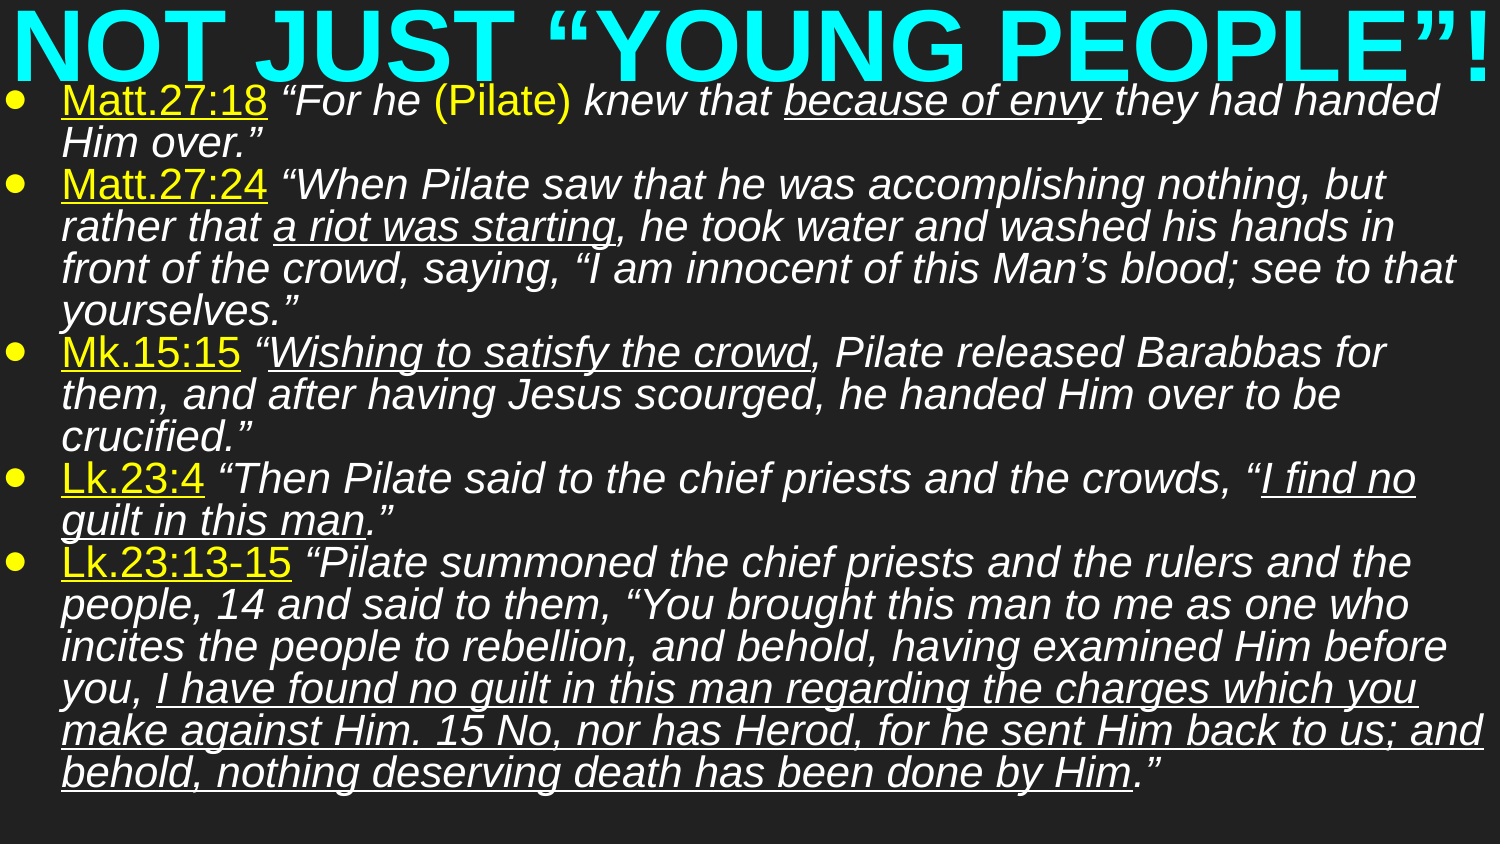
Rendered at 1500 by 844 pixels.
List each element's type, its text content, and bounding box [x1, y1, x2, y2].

title NOT JUST “YOUNG PEOPLE”! [0, 0, 1500, 66]
subtitle Matt.27:18 “For he (Pilate) knew that because of envy they had handed Him over.” Matt.27:24 “When Pilate saw that he was accomplishing nothing, but rather that a riot was starting, he took water and washed his hands in front of the crowd, saying, “I am innocent of this Man’s blood; see to that yourselves.” Mk.15:15 “Wishing to satisfy the crowd, Pilate released Barabbas for them, and after having Jesus scourged, he handed Him over to be crucified.” Lk.23:4 “Then Pilate said to the chief priests and the crowds, “I find no guilt in this man.” Lk.23:13-15 “Pilate summoned the chief priests and the rulers and the people, 14 and said to them, “You brought this man to me as one who incites the people to rebellion, and behold, having examined Him before you, I have found no guilt in this man regarding the charges which you make against Him. 15 No, nor has Herod, for he sent Him back to us; and behold, nothing deserving death has been done by Him.” [0, 66, 1500, 844]
